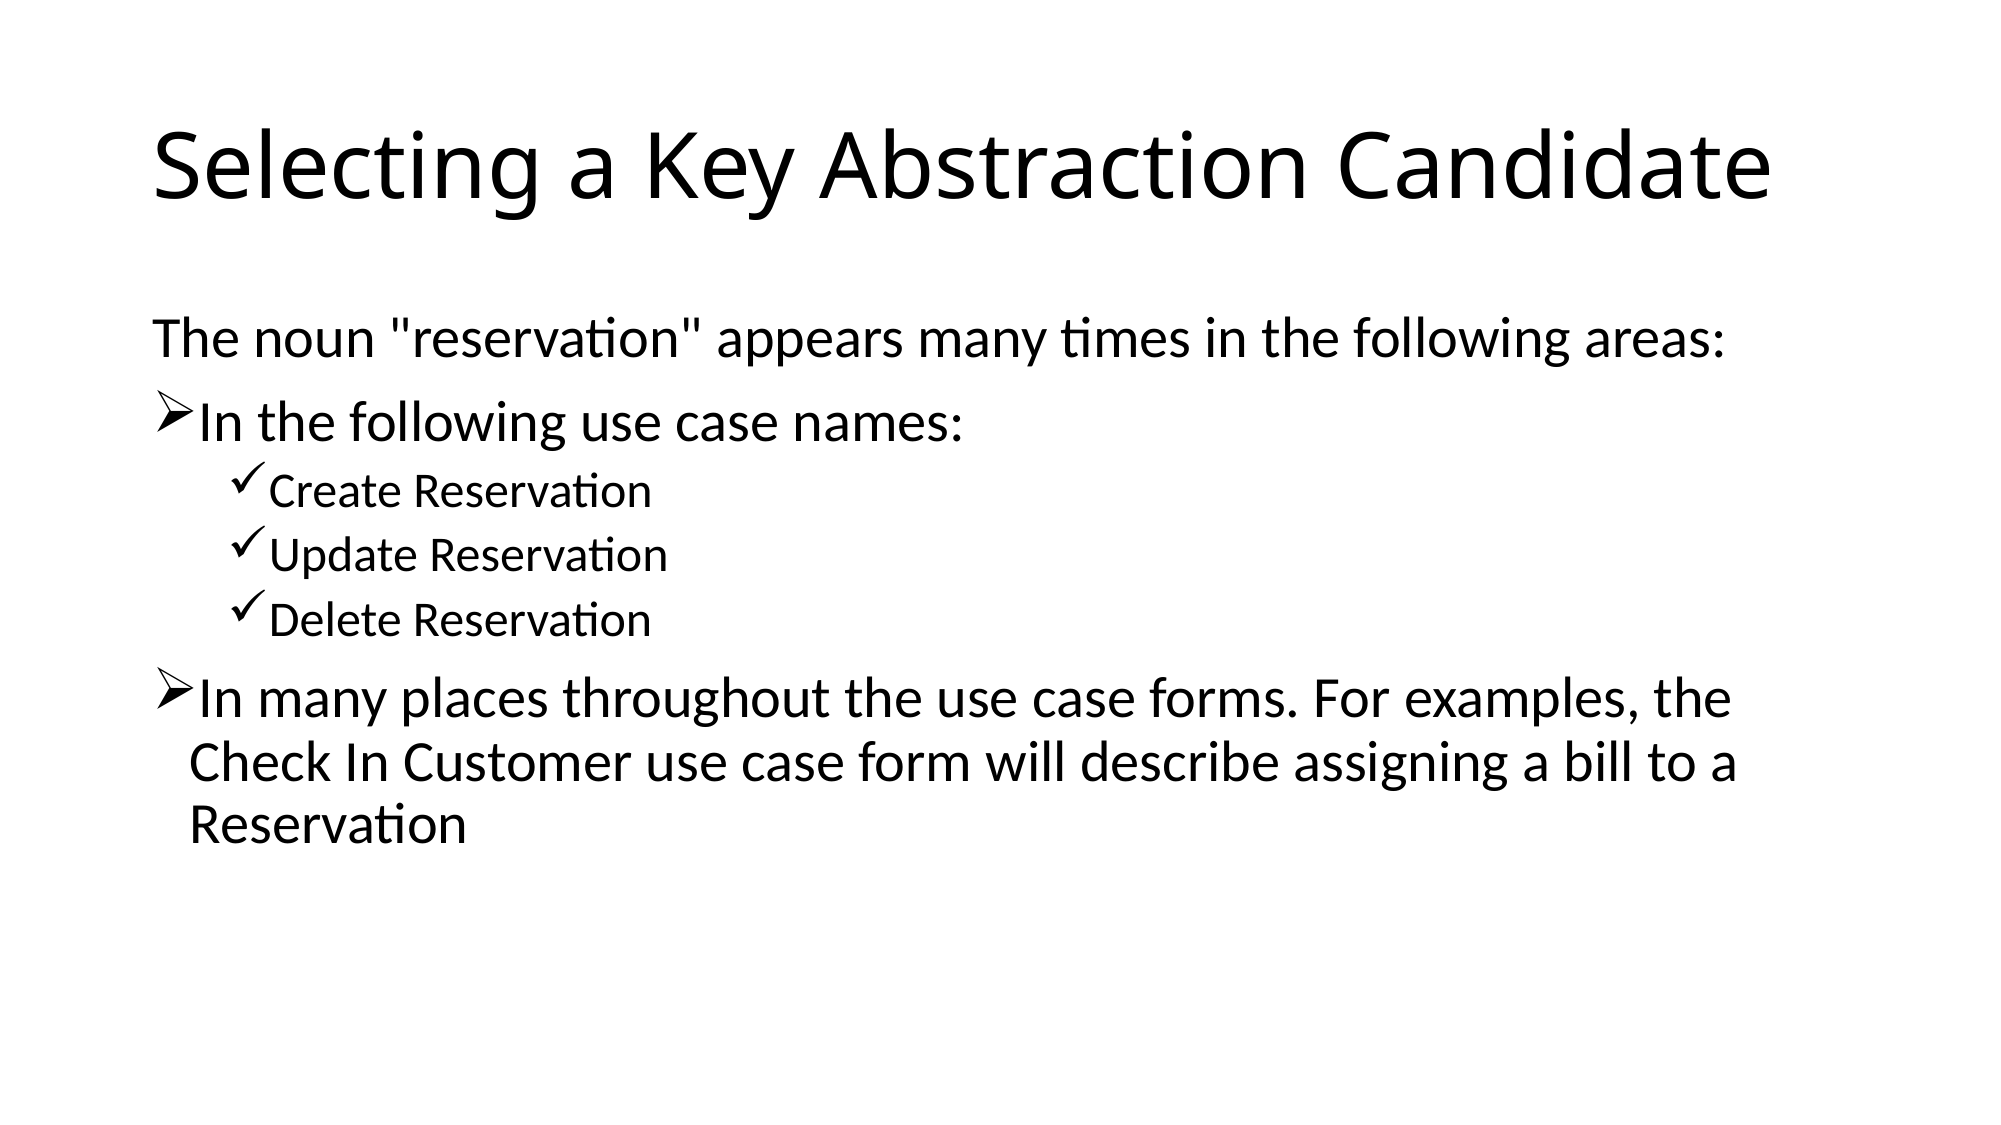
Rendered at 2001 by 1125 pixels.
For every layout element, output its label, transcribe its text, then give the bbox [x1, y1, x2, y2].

list The noun "reservation" appears many times in the following areas: In the following use case names: Create Reservation Update Reservation Delete Reservation In many places throughout the use case forms. For examples, the Check In Customer use case form will describe assigning a bill to a Reservation [137, 299, 1863, 1014]
title Selecting a Key Abstraction Candidate [137, 59, 1863, 278]
